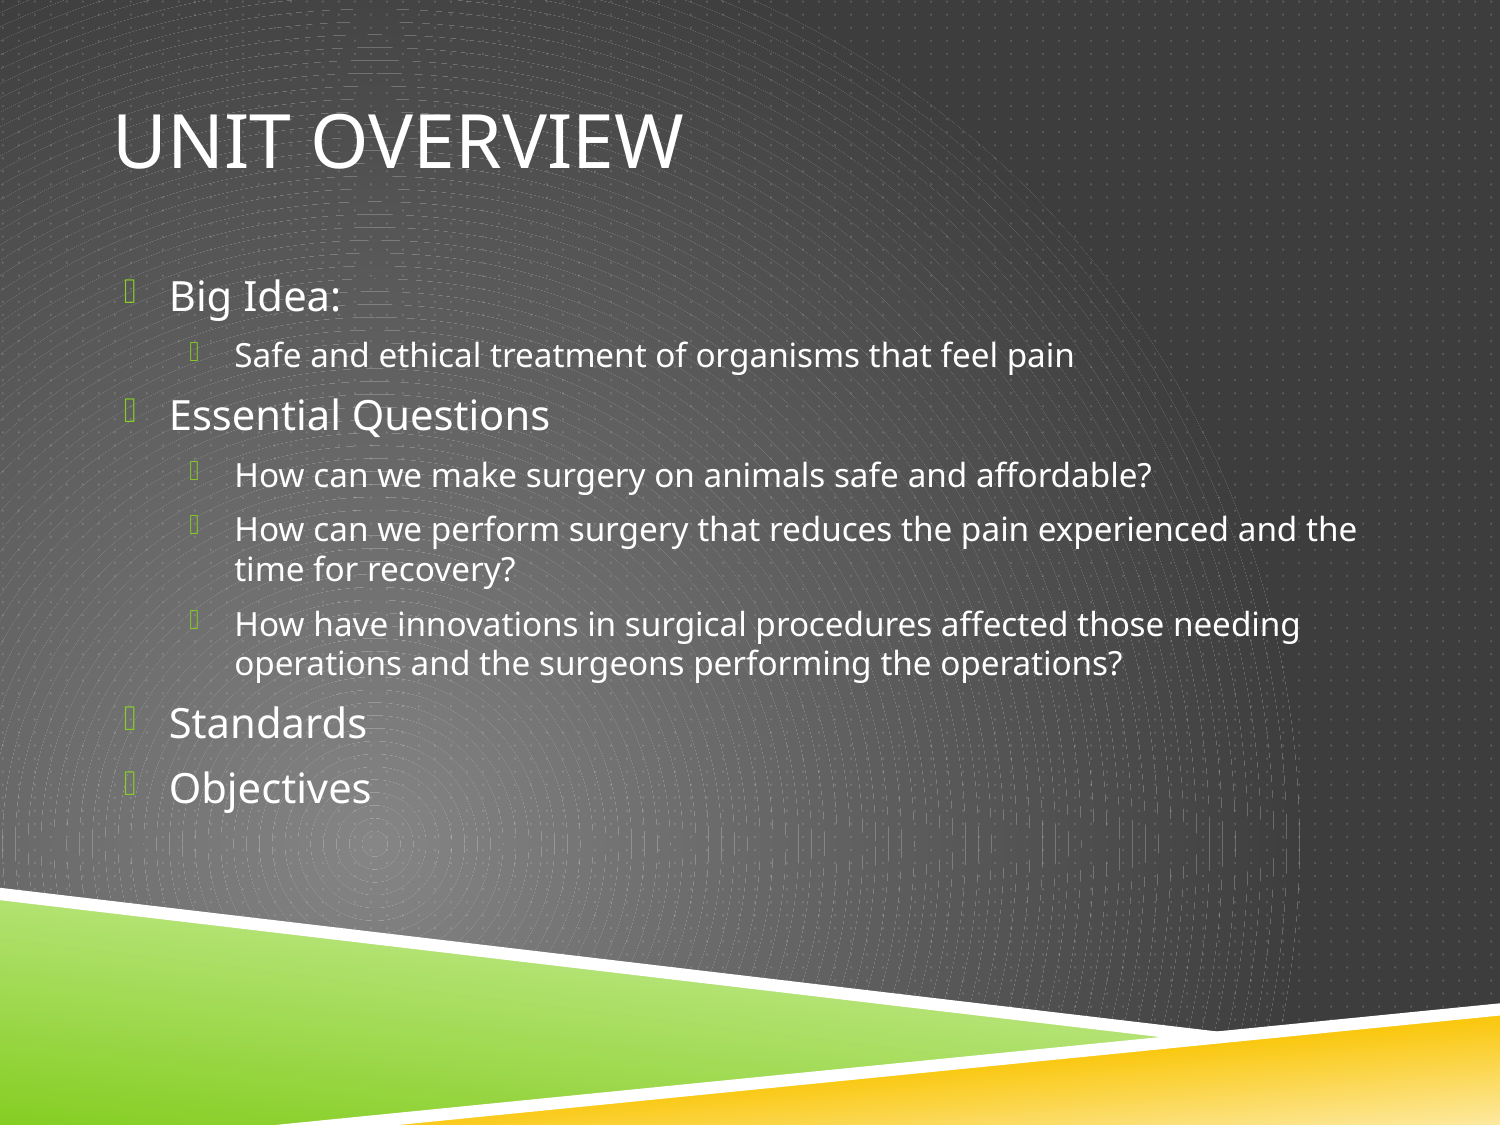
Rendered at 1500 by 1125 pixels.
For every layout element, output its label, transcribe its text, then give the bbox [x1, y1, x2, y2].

list Big Idea: Safe and ethical treatment of organisms that feel pain Essential Questions How can we make surgery on animals safe and affordable? How can we perform surgery that reduces the pain experienced and the time for recovery? How have innovations in surgical procedures affected those needing operations and the surgeons performing the operations? Standards Objectives [112, 262, 1388, 875]
title Unit Overview [112, 45, 1388, 233]
